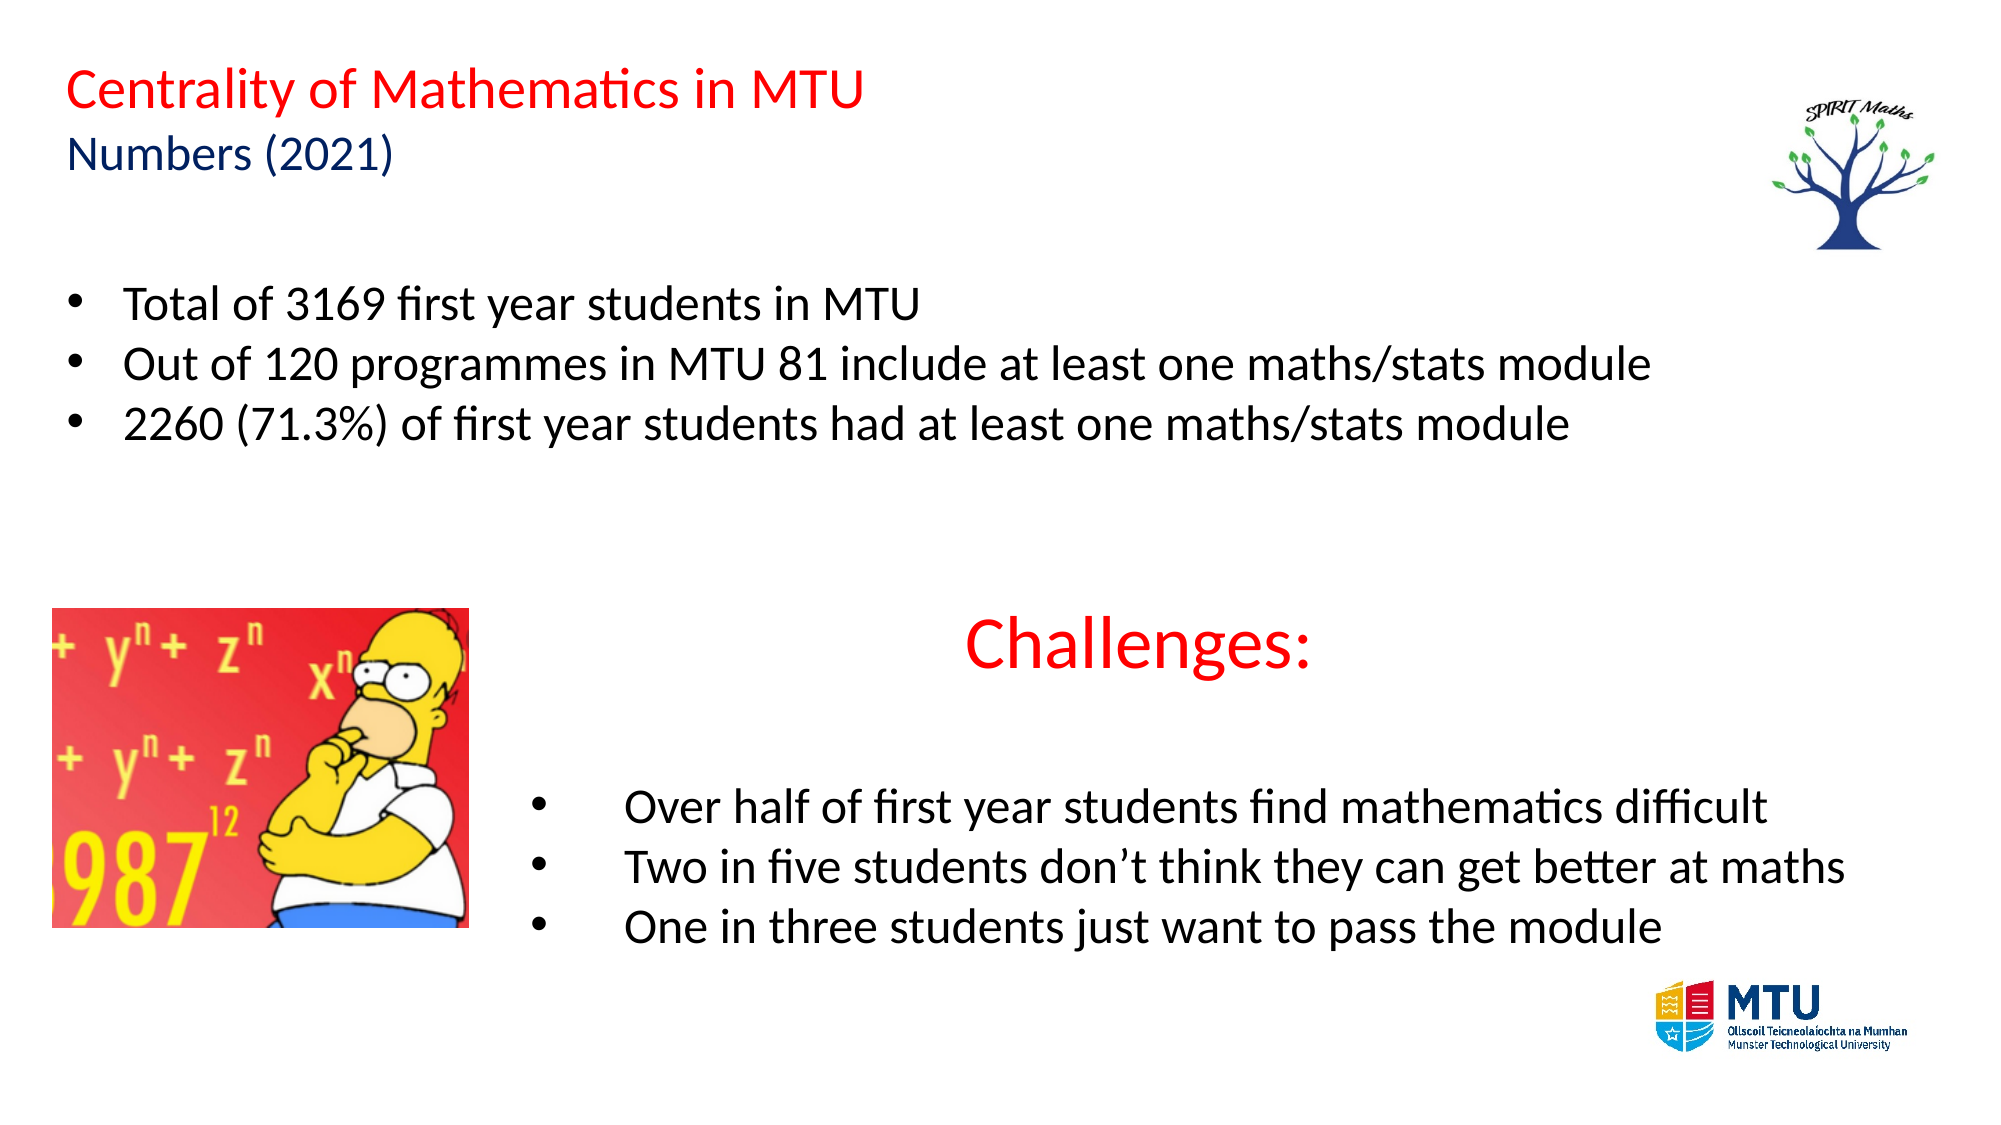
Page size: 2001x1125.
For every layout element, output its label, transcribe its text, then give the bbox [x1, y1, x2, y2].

text_box Challenges: Over half of first year students find mathematics difficult Two in five students don’t think they can get better at maths One in three students just want to pass the module [515, 585, 1941, 1101]
picture [51, 608, 469, 928]
picture [1621, 951, 1941, 1083]
picture [1720, 0, 1991, 346]
text_box Centrality of Mathematics in MTU Numbers (2021) Total of 3169 first year students in MTU Out of 120 programmes in MTU 81 include at least one maths/stats module 2260 (71.3%) of first year students had at least one maths/stats module [51, 42, 1969, 458]
